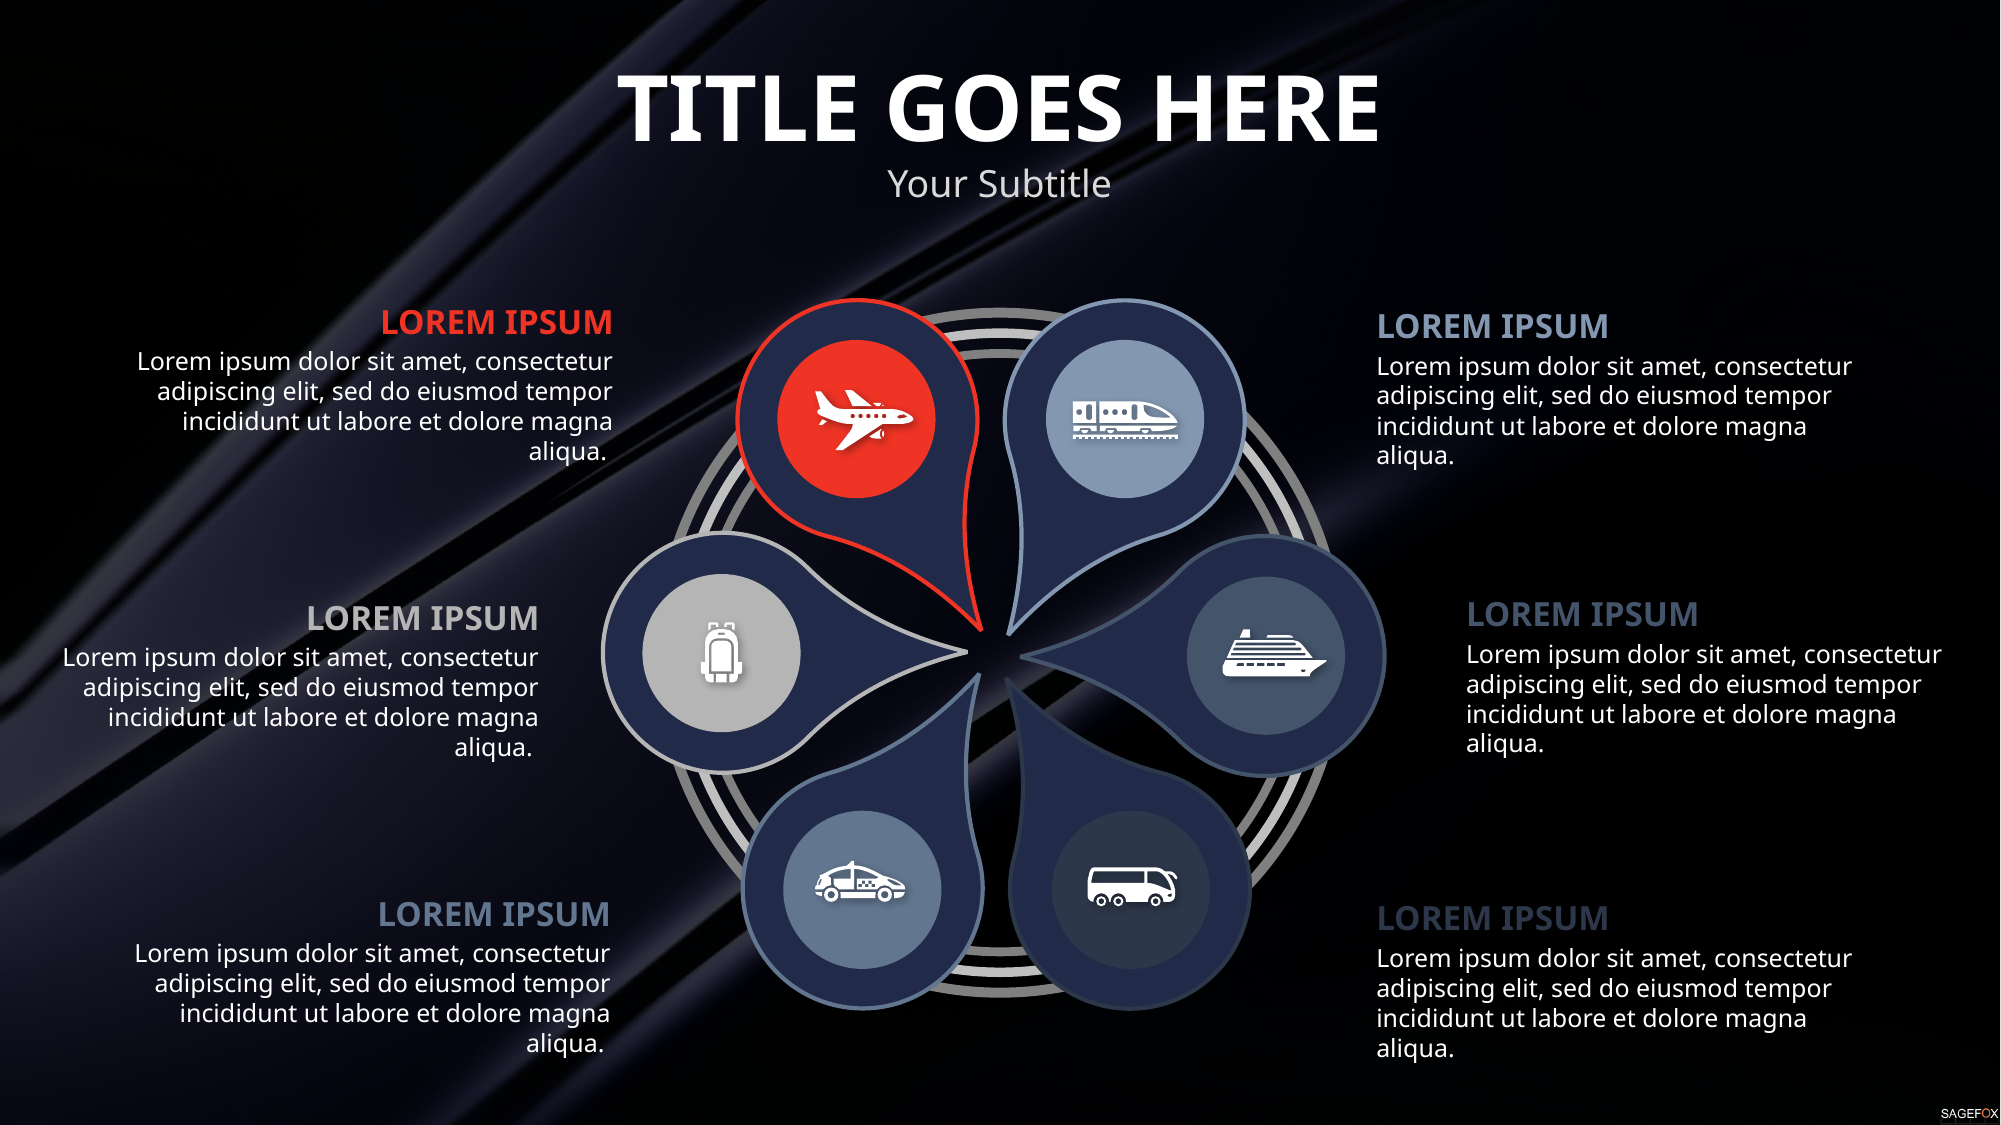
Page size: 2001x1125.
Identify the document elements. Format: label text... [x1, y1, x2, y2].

text_box LOREM IPSUM Lorem ipsum dolor sit amet, consectetur adipiscing elit, sed do eiusmod tempor incididunt ut labore et dolore magna aliqua. [100, 885, 626, 1065]
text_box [654, 307, 1345, 998]
text_box [814, 299, 901, 307]
text_box [1345, 565, 1386, 747]
text_box [1082, 299, 1168, 307]
picture [0, 0, 2001, 1125]
text_box [1078, 998, 1182, 1010]
text_box LOREM IPSUM Lorem ipsum dolor sit amet, consectetur adipiscing elit, sed do eiusmod tempor incididunt ut labore et dolore magna aliqua. [29, 589, 555, 770]
text_box LOREM IPSUM Lorem ipsum dolor sit amet, consectetur adipiscing elit, sed do eiusmod tempor incididunt ut labore et dolore magna aliqua. [1361, 890, 1887, 1070]
text_box LOREM IPSUM Lorem ipsum dolor sit amet, consectetur adipiscing elit, sed do eiusmod tempor incididunt ut labore et dolore magna aliqua. [1361, 297, 1887, 478]
text_box [601, 553, 654, 753]
text_box LOREM IPSUM Lorem ipsum dolor sit amet, consectetur adipiscing elit, sed do eiusmod tempor incididunt ut labore et dolore magna aliqua. [103, 293, 629, 474]
text_box [641, 609, 654, 697]
text_box [811, 998, 915, 1010]
text_box LOREM IPSUM Lorem ipsum dolor sit amet, consectetur adipiscing elit, sed do eiusmod tempor incididunt ut labore et dolore magna aliqua. [1451, 585, 1977, 766]
text_box TITLE GOES HERE Your Subtitle [548, 42, 1452, 322]
